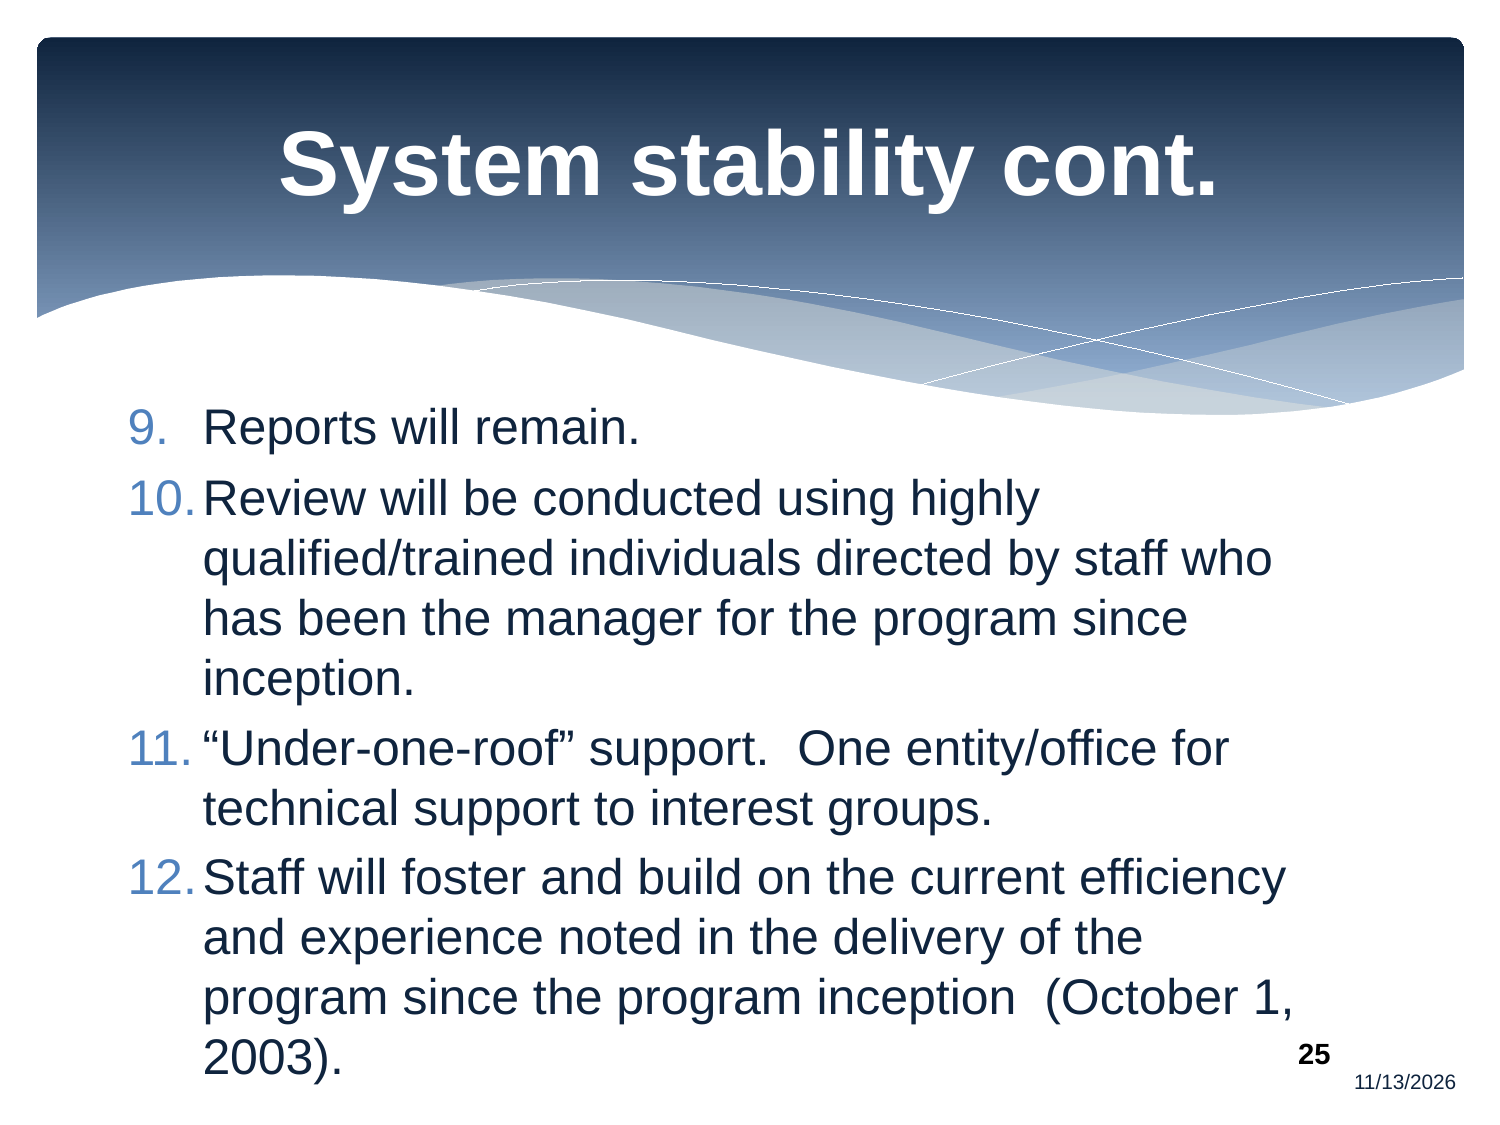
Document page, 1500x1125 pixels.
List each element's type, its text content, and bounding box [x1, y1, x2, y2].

title System stability cont. [75, 55, 1425, 261]
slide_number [849, 1051, 1472, 1112]
list Reports will remain. Review will be conducted using highly qualified/trained individuals directed by staff who has been the manager for the program since inception. “Under-one-roof” support. One entity/office for technical support to interest groups. Staff will foster and build on the current efficiency and experience noted in the delivery of the program since the program inception (October 1, 2003). [112, 387, 1328, 954]
